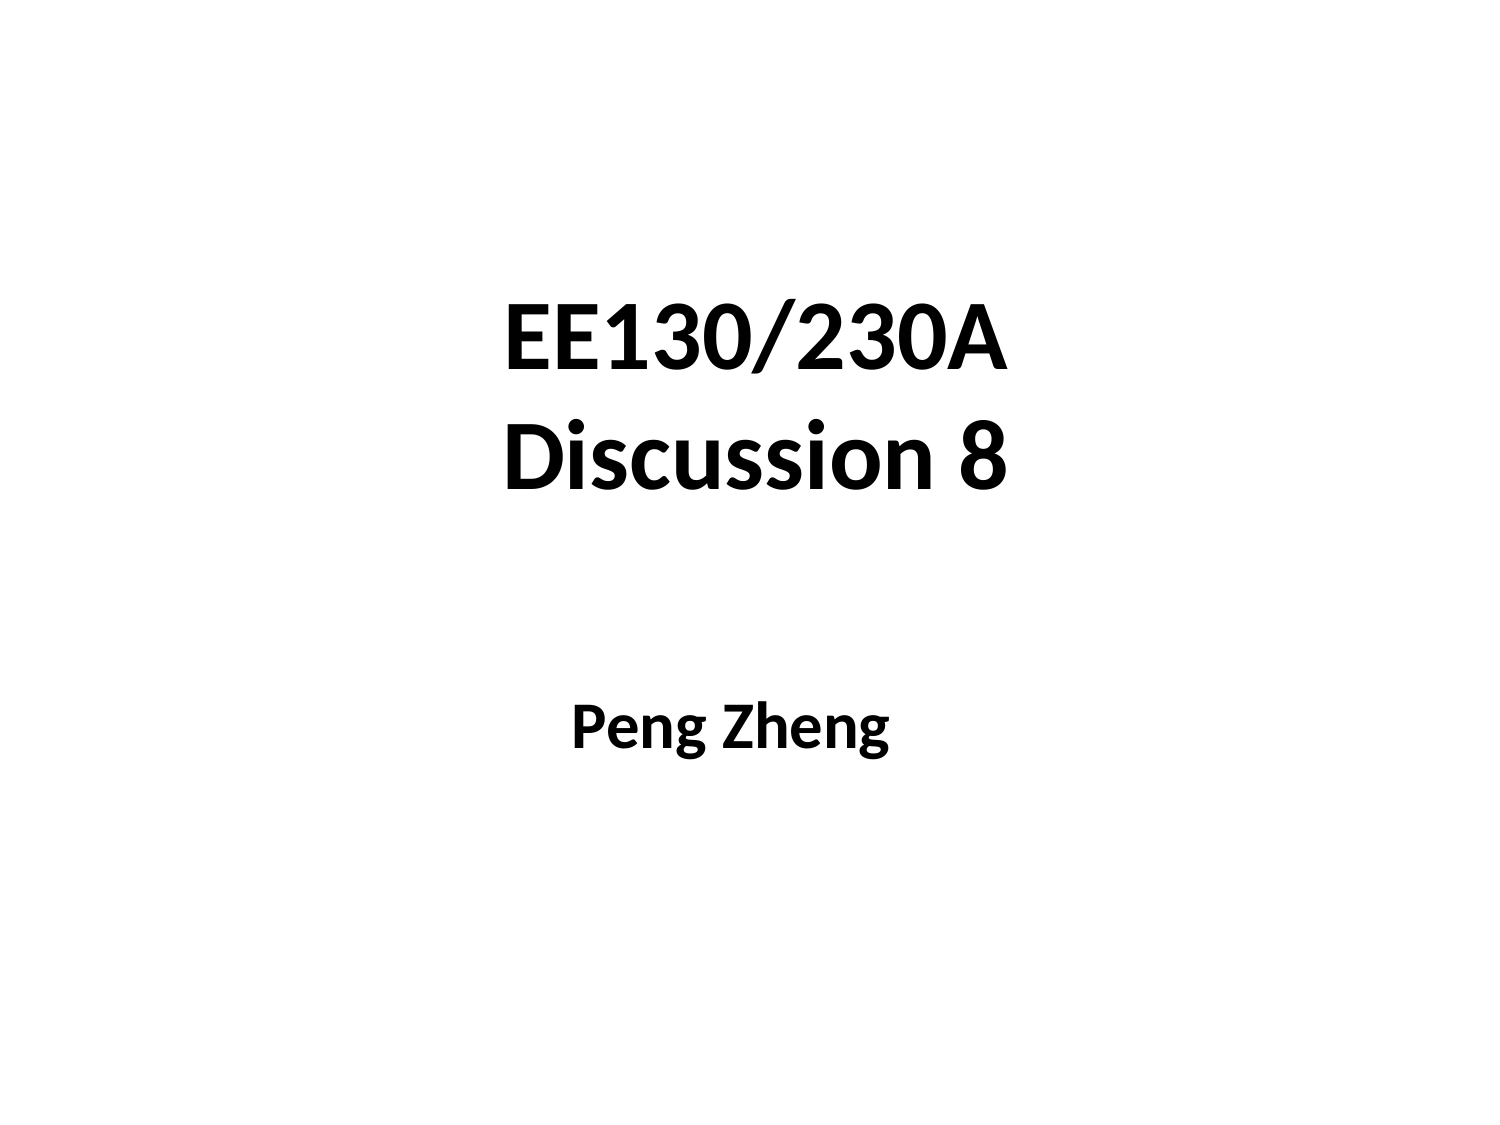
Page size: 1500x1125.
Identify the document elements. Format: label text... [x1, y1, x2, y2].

text_box EE130/230A Discussion 8 [287, 262, 1225, 518]
text_box Peng Zheng [424, 674, 1038, 770]
